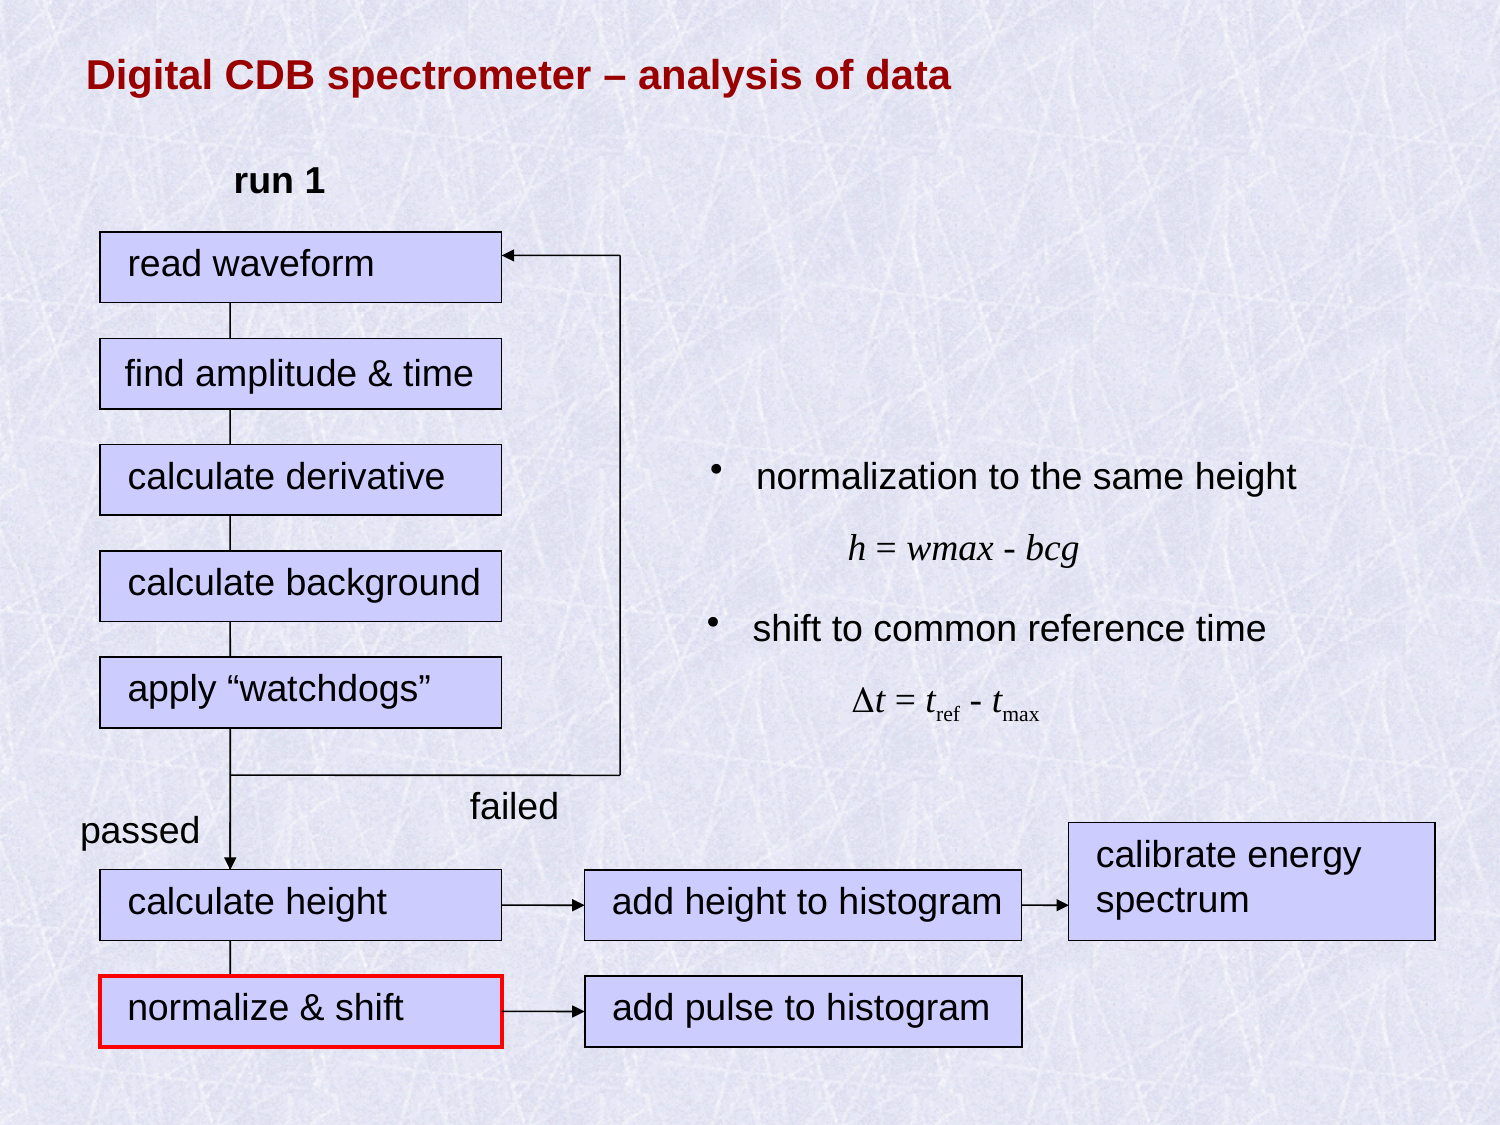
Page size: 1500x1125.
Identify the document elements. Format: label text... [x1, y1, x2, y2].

text_box [501, 899, 585, 912]
text_box read waveform [112, 231, 390, 292]
picture [0, 0, 1500, 1125]
text_box passed [65, 798, 216, 859]
text_box calibrate energy spectrum [1081, 822, 1398, 928]
text_box [100, 338, 502, 410]
text_box [100, 657, 502, 728]
text_box calculate background [112, 550, 496, 611]
text_box [100, 976, 502, 1047]
text_box Dt = tref - tmax [836, 667, 1055, 733]
text_box calculate height [112, 869, 403, 930]
text_box find amplitude & time [109, 341, 500, 402]
text_box add height to histogram [597, 869, 1018, 930]
text_box [100, 231, 502, 303]
text_box shift to common reference time [692, 596, 1282, 657]
text_box [584, 869, 1022, 941]
text_box failed [455, 775, 574, 835]
text_box h = wmax - bcg [832, 515, 1095, 576]
text_box calculate derivative [112, 444, 461, 504]
text_box [1021, 899, 1069, 912]
text_box Digital CDB spectrometer – analysis of data [71, 40, 967, 105]
text_box add pulse to histogram [597, 976, 1006, 1036]
text_box [224, 776, 237, 869]
text_box [501, 249, 621, 262]
text_box apply “watchdogs” [112, 656, 446, 717]
text_box [501, 1005, 585, 1018]
text_box [1068, 822, 1436, 941]
text_box [100, 444, 502, 516]
text_box run 1 [219, 148, 341, 209]
text_box [100, 550, 502, 622]
text_box normalize & shift [112, 976, 430, 1036]
text_box [100, 869, 502, 941]
text_box [584, 976, 1022, 1047]
text_box normalization to the same height [695, 444, 1312, 504]
